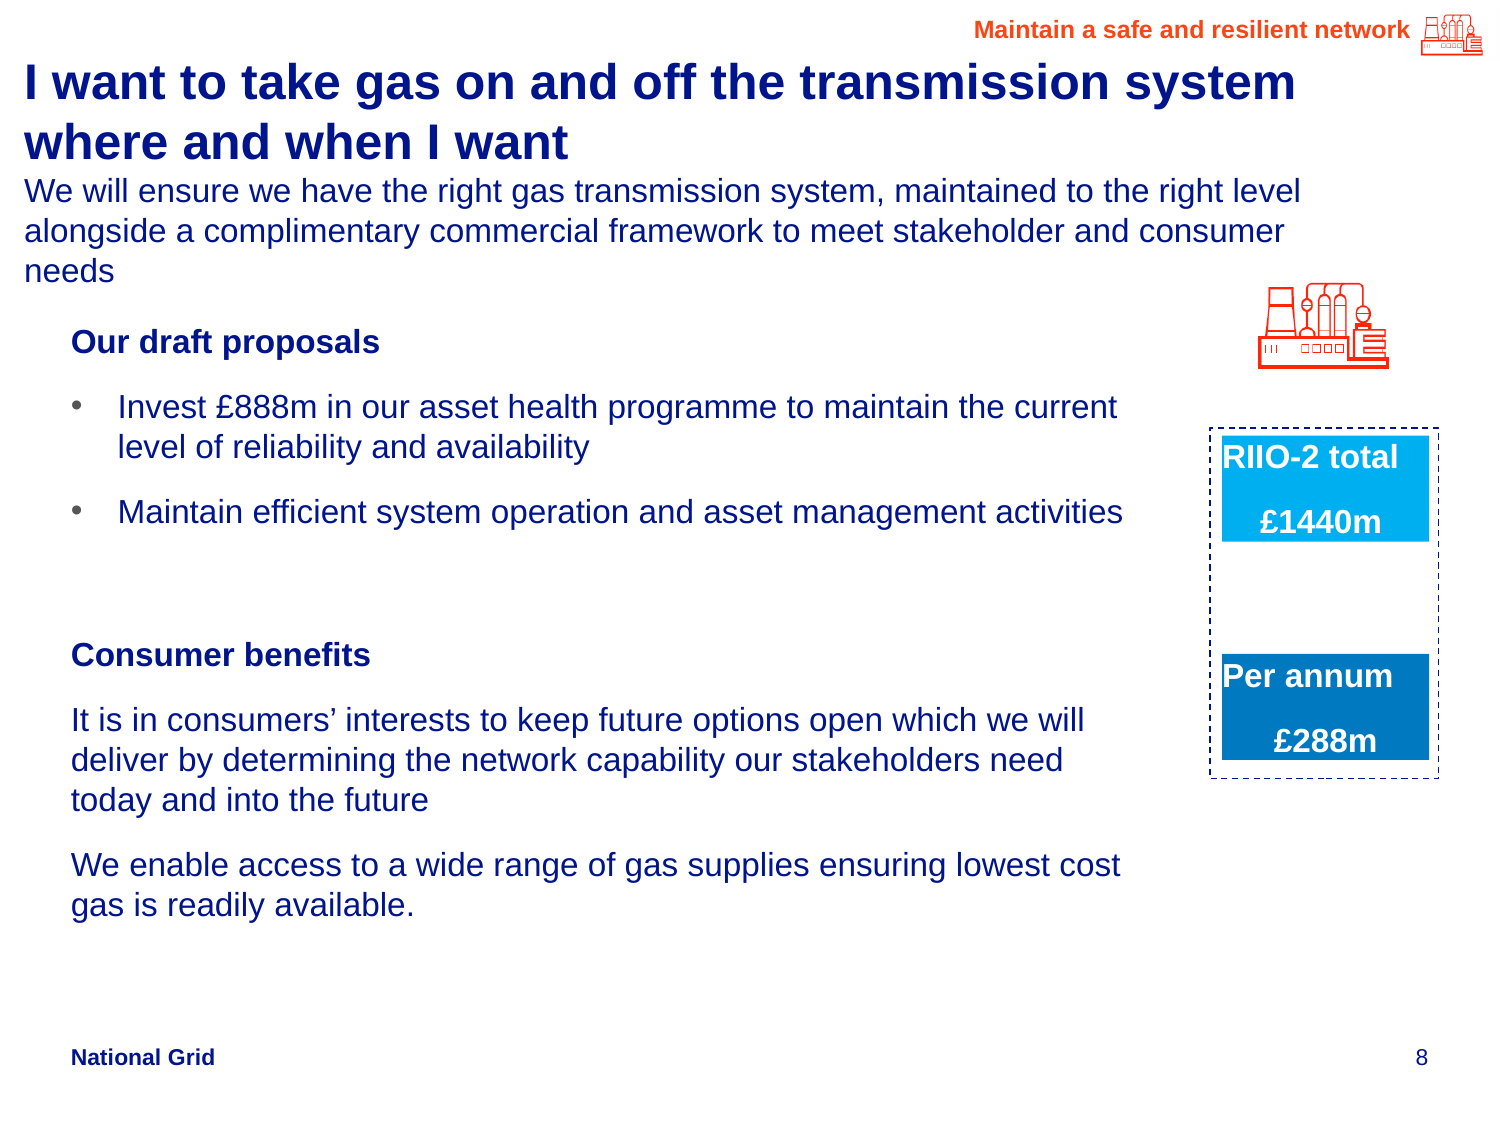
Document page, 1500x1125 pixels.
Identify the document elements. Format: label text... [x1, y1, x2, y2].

picture [1221, 270, 1425, 377]
picture [1404, 9, 1500, 60]
list Our draft proposals Invest £888m in our asset health programme to maintain the current level of reliability and availability Maintain efficient system operation and asset management activities [70, 320, 1134, 533]
title I want to take gas on and off the transmission system where and when I want We will ensure we have the right gas transmission system, maintained to the right level alongside a complimentary commercial framework to meet stakeholder and consumer needs [24, 49, 1383, 110]
list Consumer benefits It is in consumers’ interests to keep future options open which we will deliver by determining the network capability our stakeholders need today and into the future We enable access to a wide range of gas supplies ensuring lowest cost gas is readily available. [70, 633, 1134, 993]
text_box [1209, 428, 1439, 779]
text_box Maintain a safe and resilient network [973, 13, 1400, 44]
